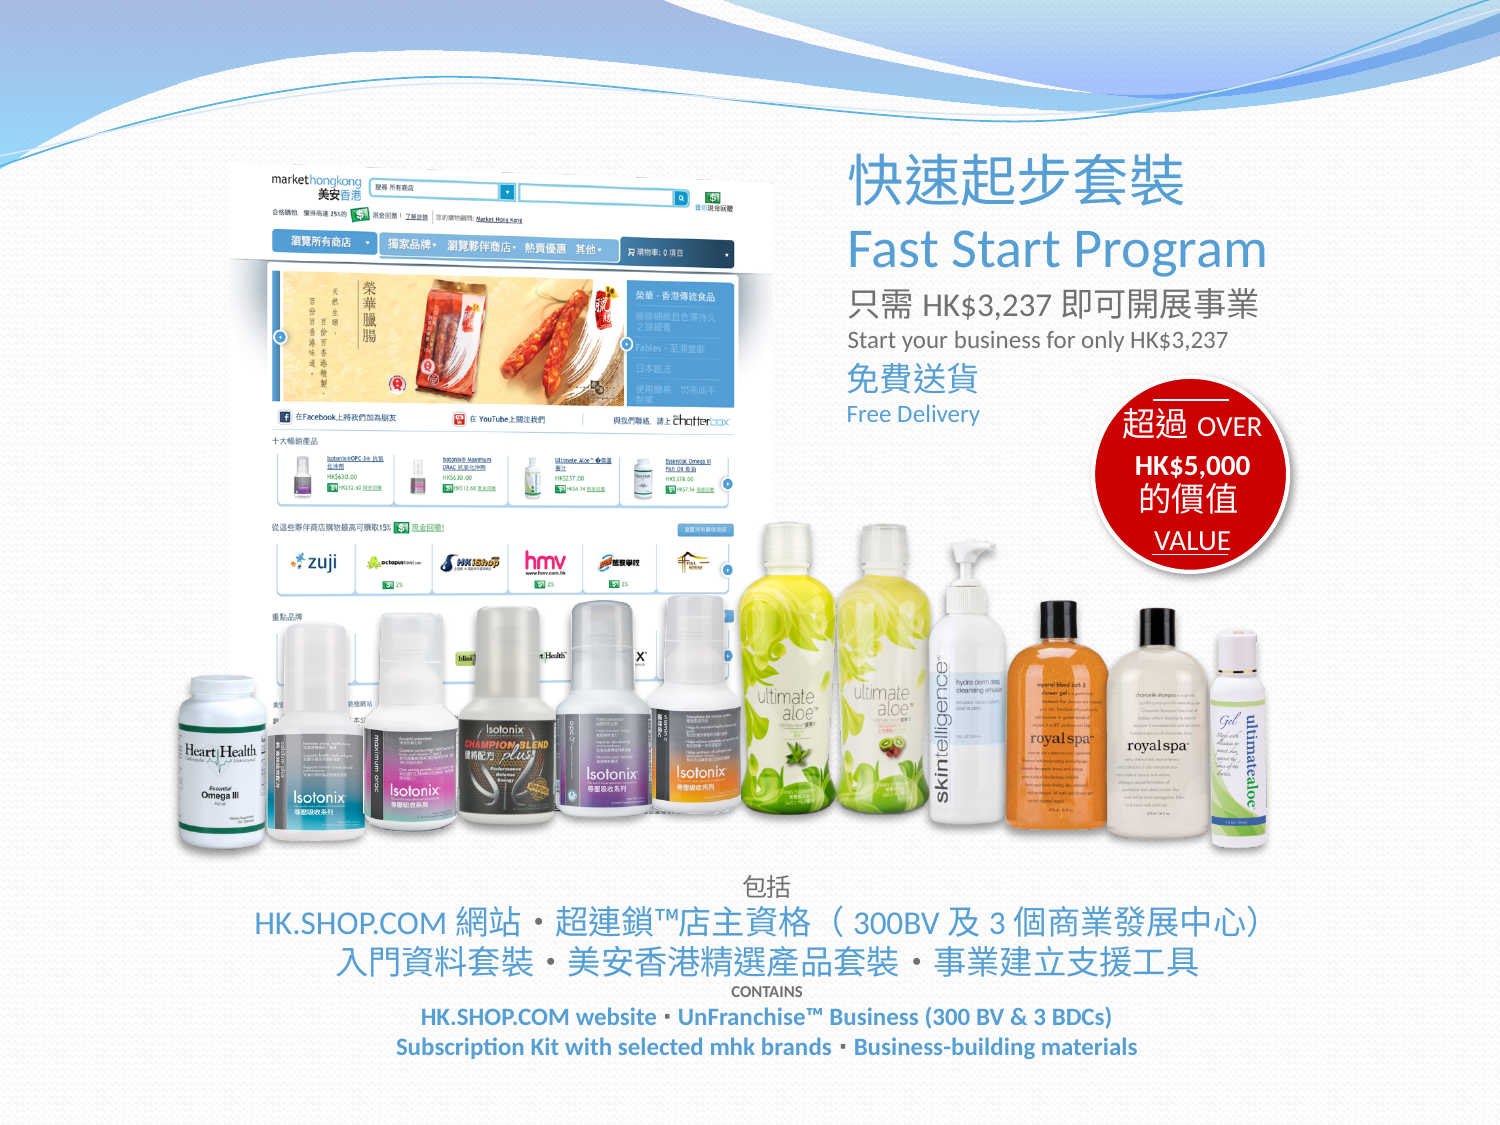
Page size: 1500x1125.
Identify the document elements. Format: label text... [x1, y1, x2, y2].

text_box 免費送貨 Free Delivery [831, 350, 1207, 436]
text_box 包括 HK.SHOP.COM網站‧超連鎖™店主資格（300BV及3個商業發展中心） 入門資料套裝‧美安香港精選產品套裝‧事業建立支援工具 CONTAINS HK.SHOP.COM website ∙ UnFranchise™ Business (300 BV & 3 BDCs) Subscription Kit with selected mhk brands ∙ Business-building materials [146, 862, 1388, 1070]
picture [230, 162, 772, 513]
text_box 只需HK$3,237即可開展事業 Start your business for only HK$3,237 [830, 288, 1426, 362]
text_box 快速起步套裝 Fast Start Program [830, 137, 1500, 288]
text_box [1092, 376, 1291, 573]
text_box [177, 513, 1267, 851]
